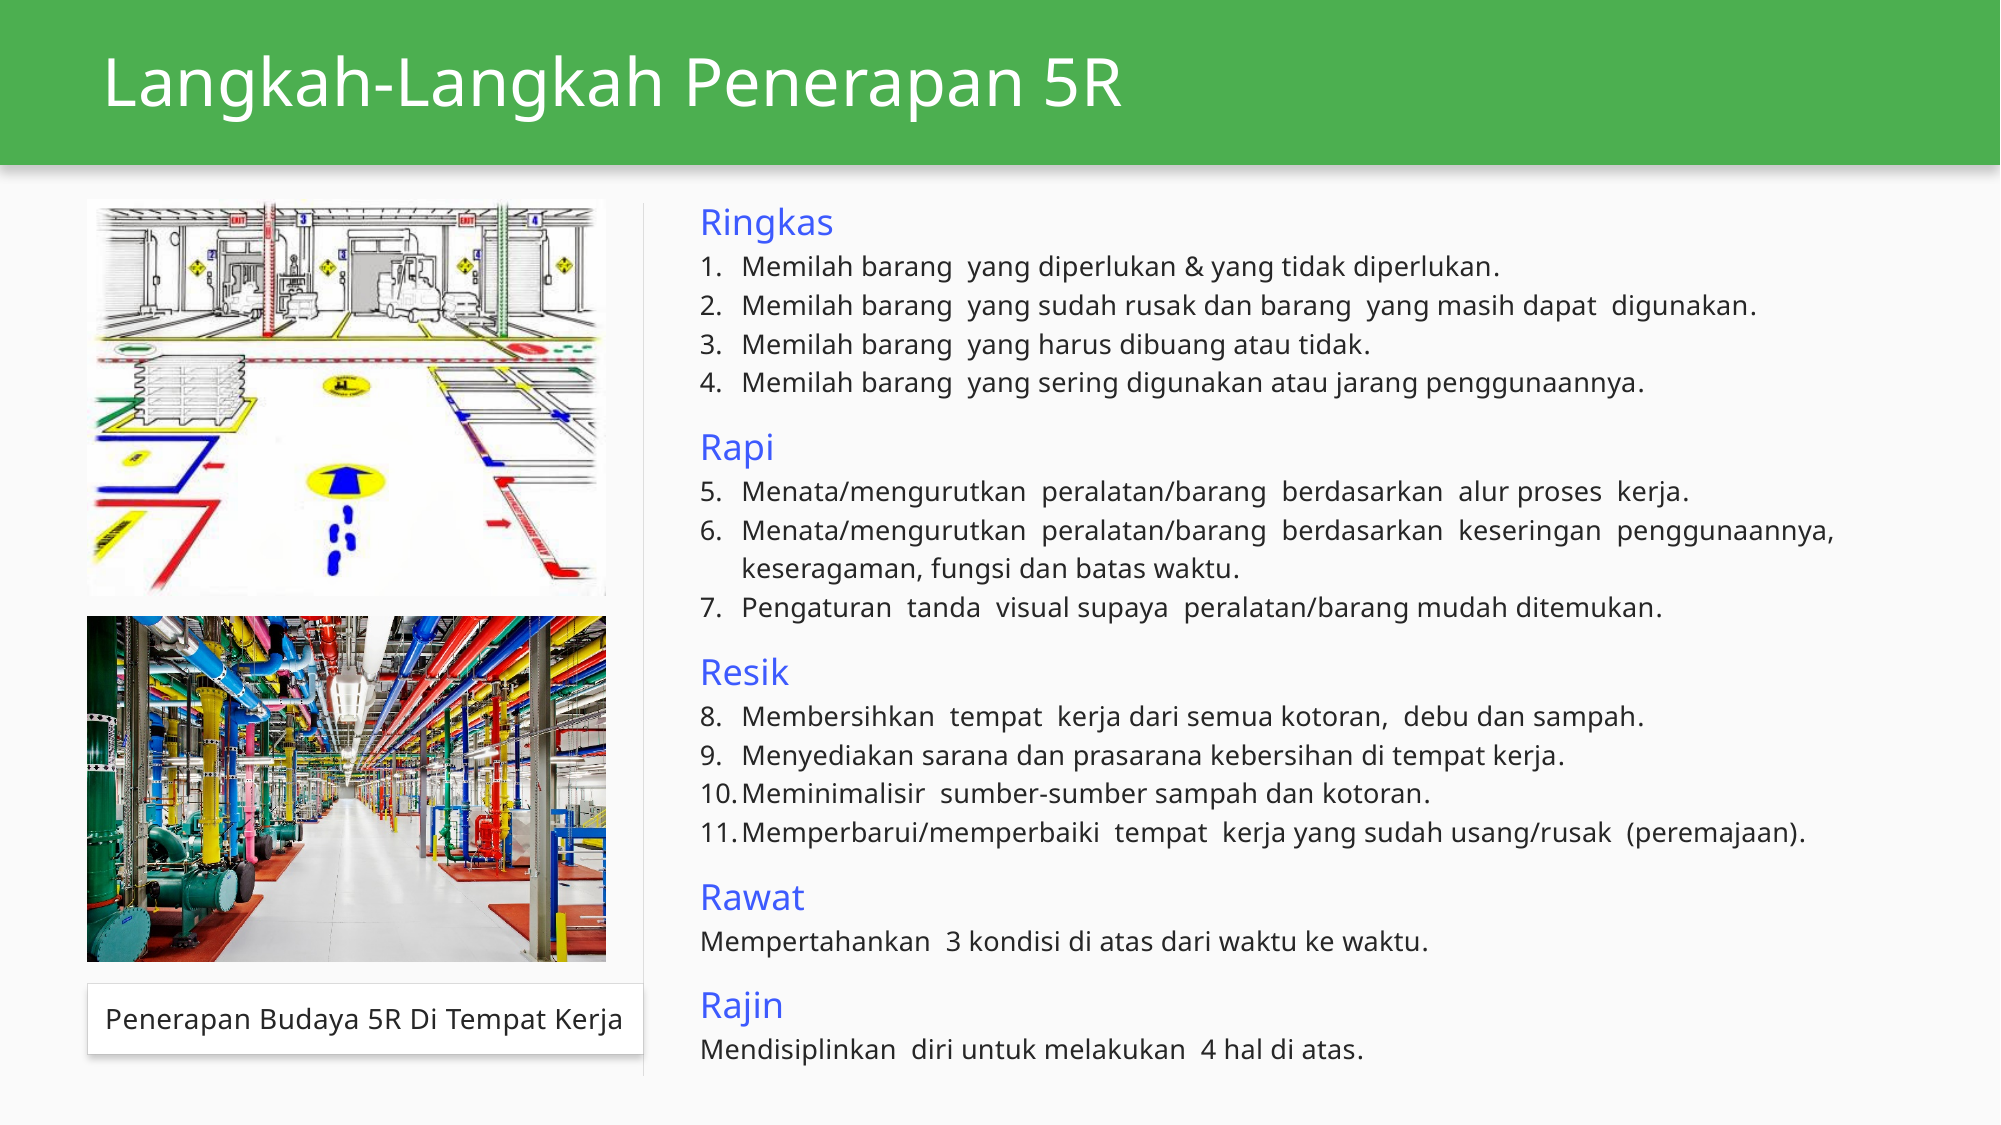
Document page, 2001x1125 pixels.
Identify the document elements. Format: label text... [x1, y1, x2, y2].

text_box Ringkas Memilah barang yang diperlukan & yang tidak diperlukan. Memilah barang yang sudah rusak dan barang yang masih dapat digunakan. Memilah barang yang harus dibuang atau tidak. Memilah barang yang sering digunakan atau jarang penggunaannya. Rapi Menata/mengurutkan peralatan/barang berdasarkan alur proses kerja. Menata/mengurutkan peralatan/barang berdasarkan keseringan penggunaannya, keseragaman, fungsi dan batas waktu. Pengaturan tanda visual supaya peralatan/barang mudah ditemukan. Resik Membersihkan tempat kerja dari semua kotoran, debu dan sampah. Menyediakan sarana dan prasarana kebersihan di tempat kerja. Meminimalisir sumber-sumber sampah dan kotoran. Memperbarui/memperbaiki tempat kerja yang sudah usang/rusak (peremajaan). Rawat Mempertahankan 3 kondisi di atas dari waktu ke waktu. Rajin Mendisiplinkan diri untuk melakukan 4 hal di atas. [699, 228, 1896, 1076]
text_box [0, 0, 2000, 165]
picture [87, 616, 606, 963]
title Langkah-Langkah Penerapan 5R [31, 39, 1969, 228]
picture [87, 199, 606, 596]
text_box Penerapan Budaya 5R Di Tempat Kerja [87, 983, 644, 1055]
